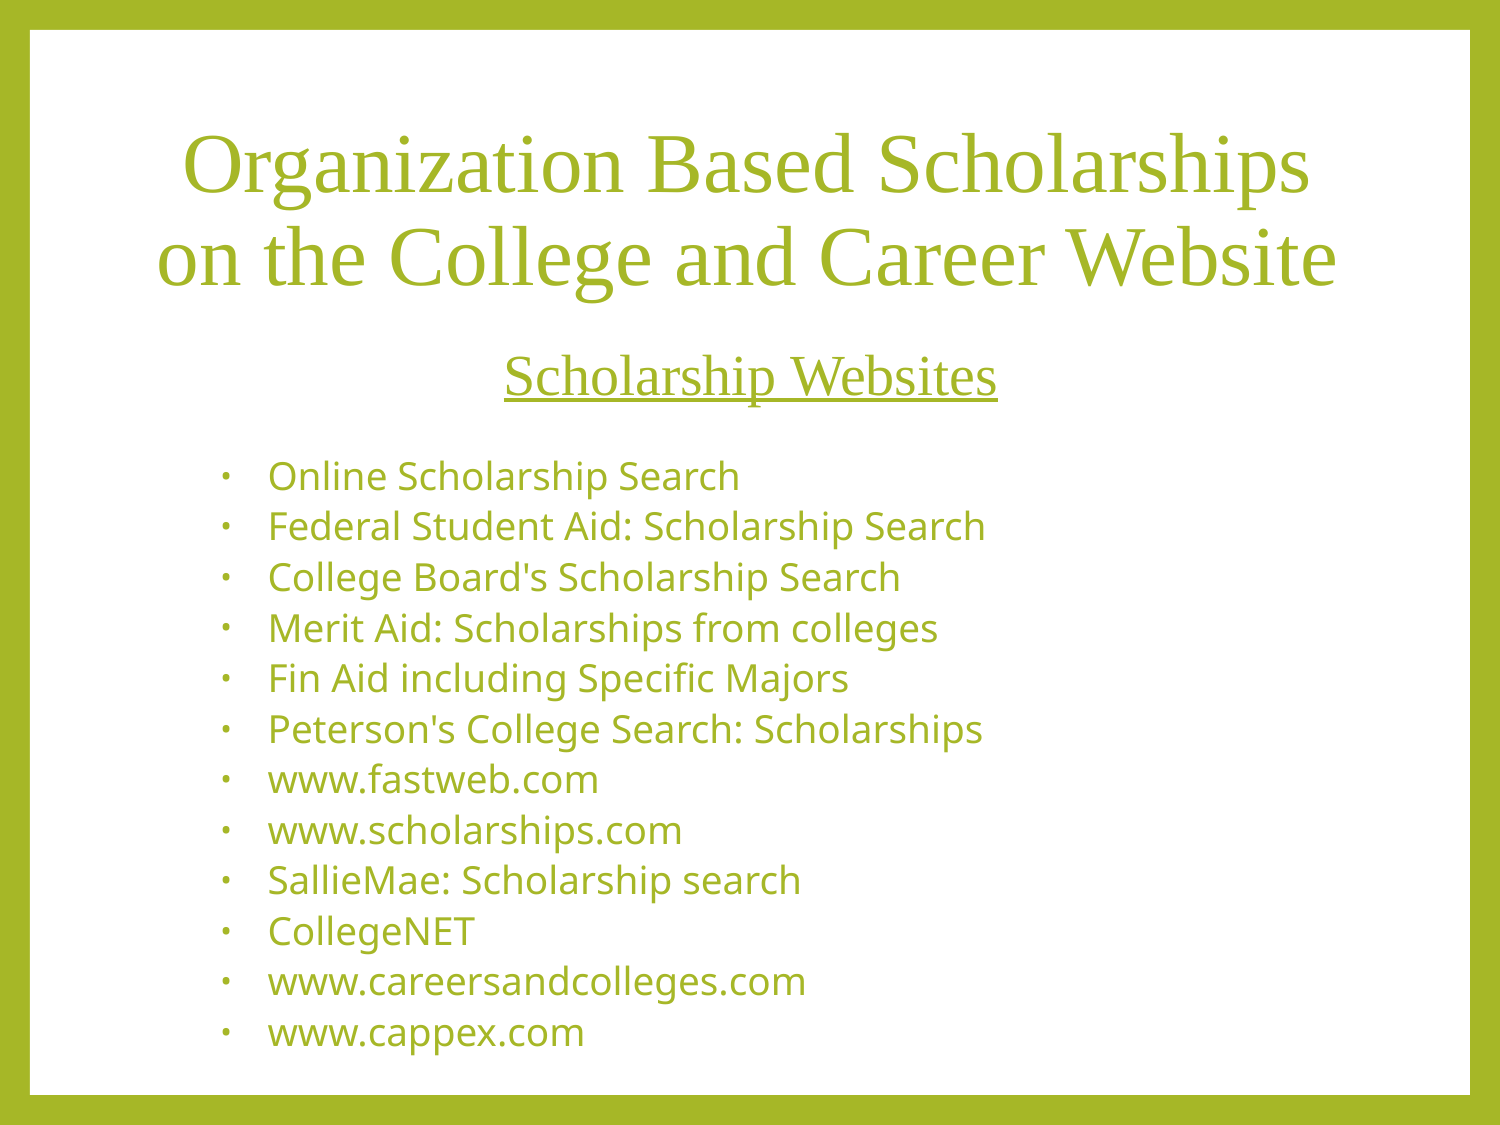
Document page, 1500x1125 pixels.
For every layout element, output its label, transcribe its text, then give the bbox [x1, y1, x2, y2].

title Organization Based Scholarships on the College and Career Website [140, 99, 1356, 323]
list Scholarship Websites Online Scholarship Search Federal Student Aid: Scholarship Search College Board's Scholarship Search Merit Aid: Scholarships from colleges Fin Aid including Specific Majors Peterson's College Search: Scholarships www.fastweb.com www.scholarships.com SallieMae: Scholarship search CollegeNET www.careersandcolleges.com www.cappex.com [140, 337, 1356, 1063]
